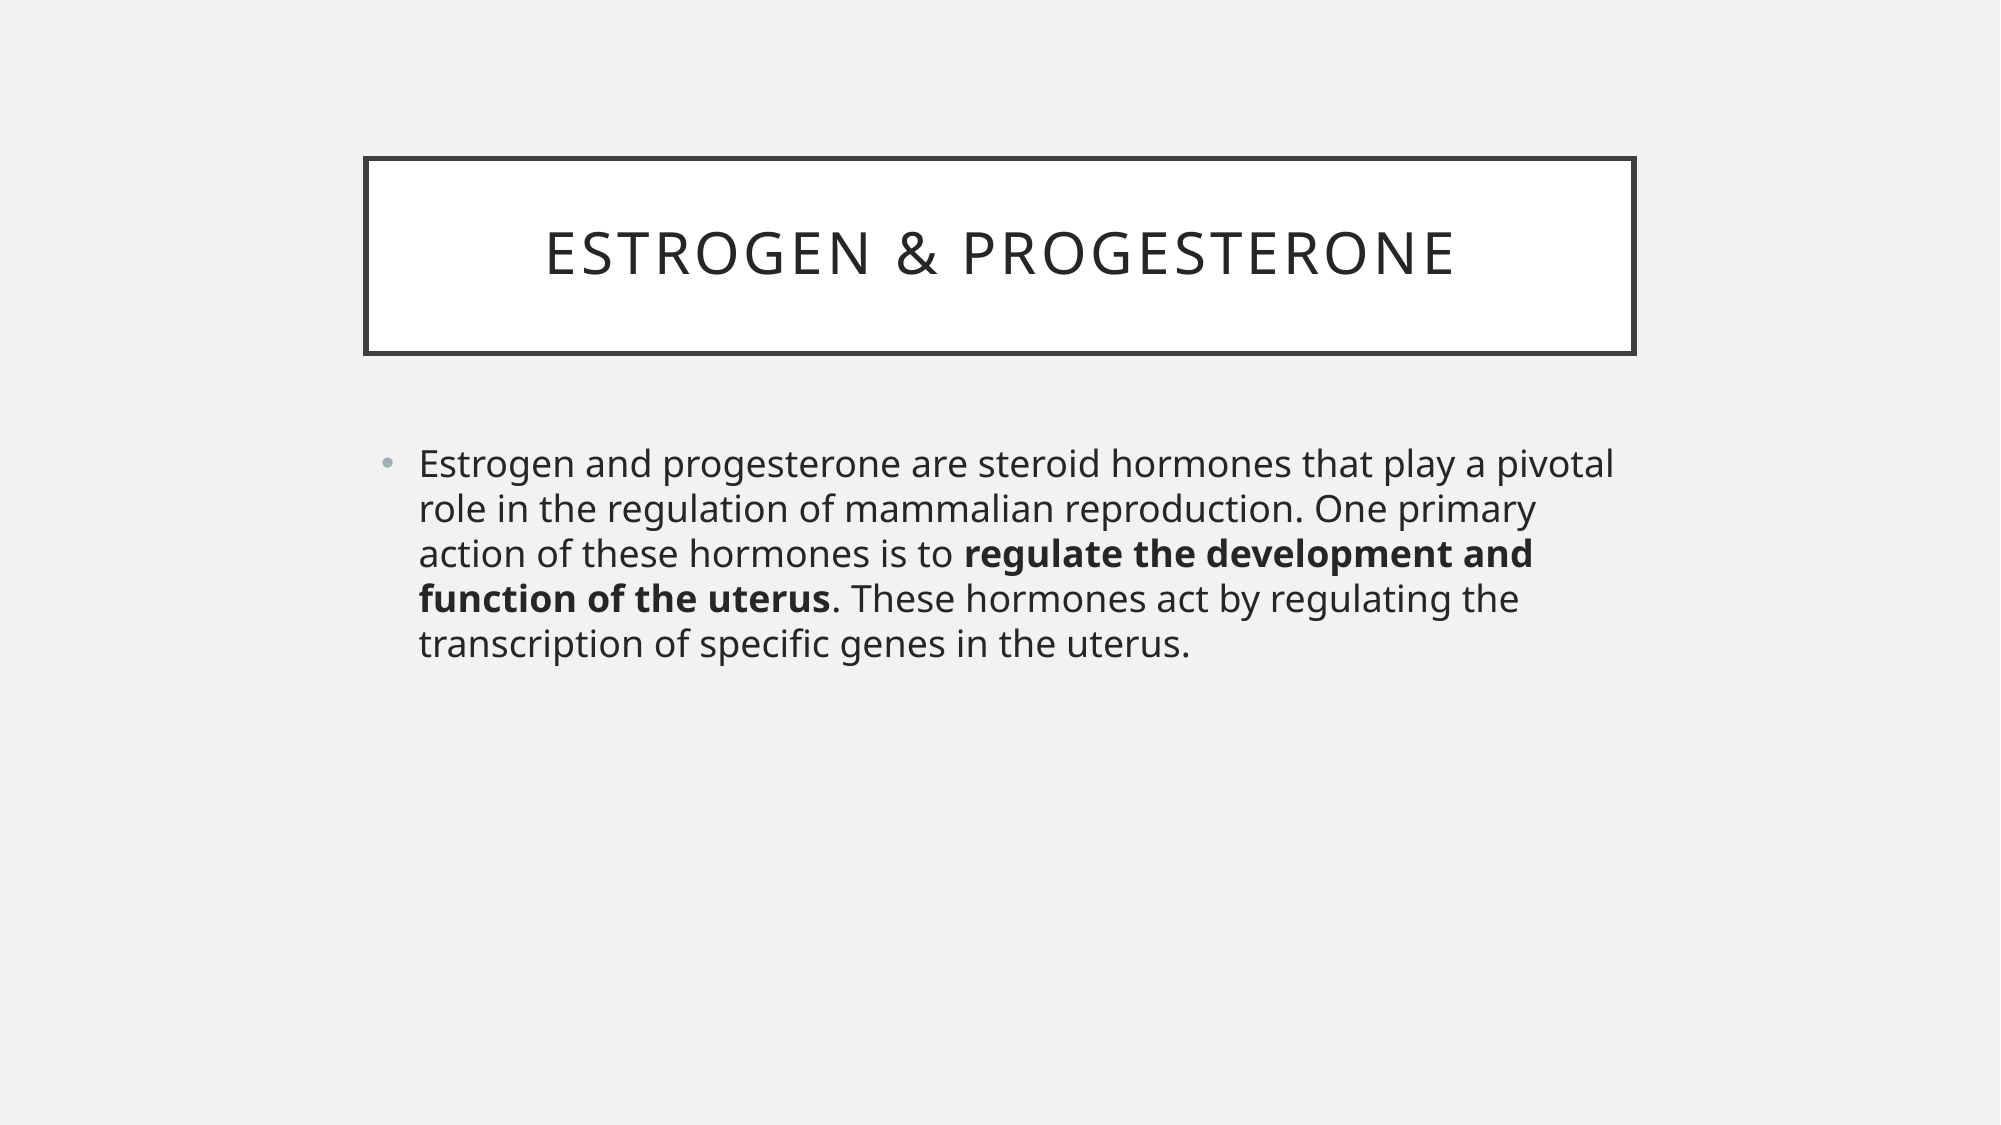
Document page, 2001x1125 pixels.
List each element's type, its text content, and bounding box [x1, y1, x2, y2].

list Estrogen and progesterone are steroid hormones that play a pivotal role in the regulation of mammalian reproduction. One primary action of these hormones is to regulate the development and function of the uterus. These hormones act by regulating the transcription of specific genes in the uterus. [366, 432, 1634, 942]
title Estrogen & progesterone [363, 156, 1637, 356]
